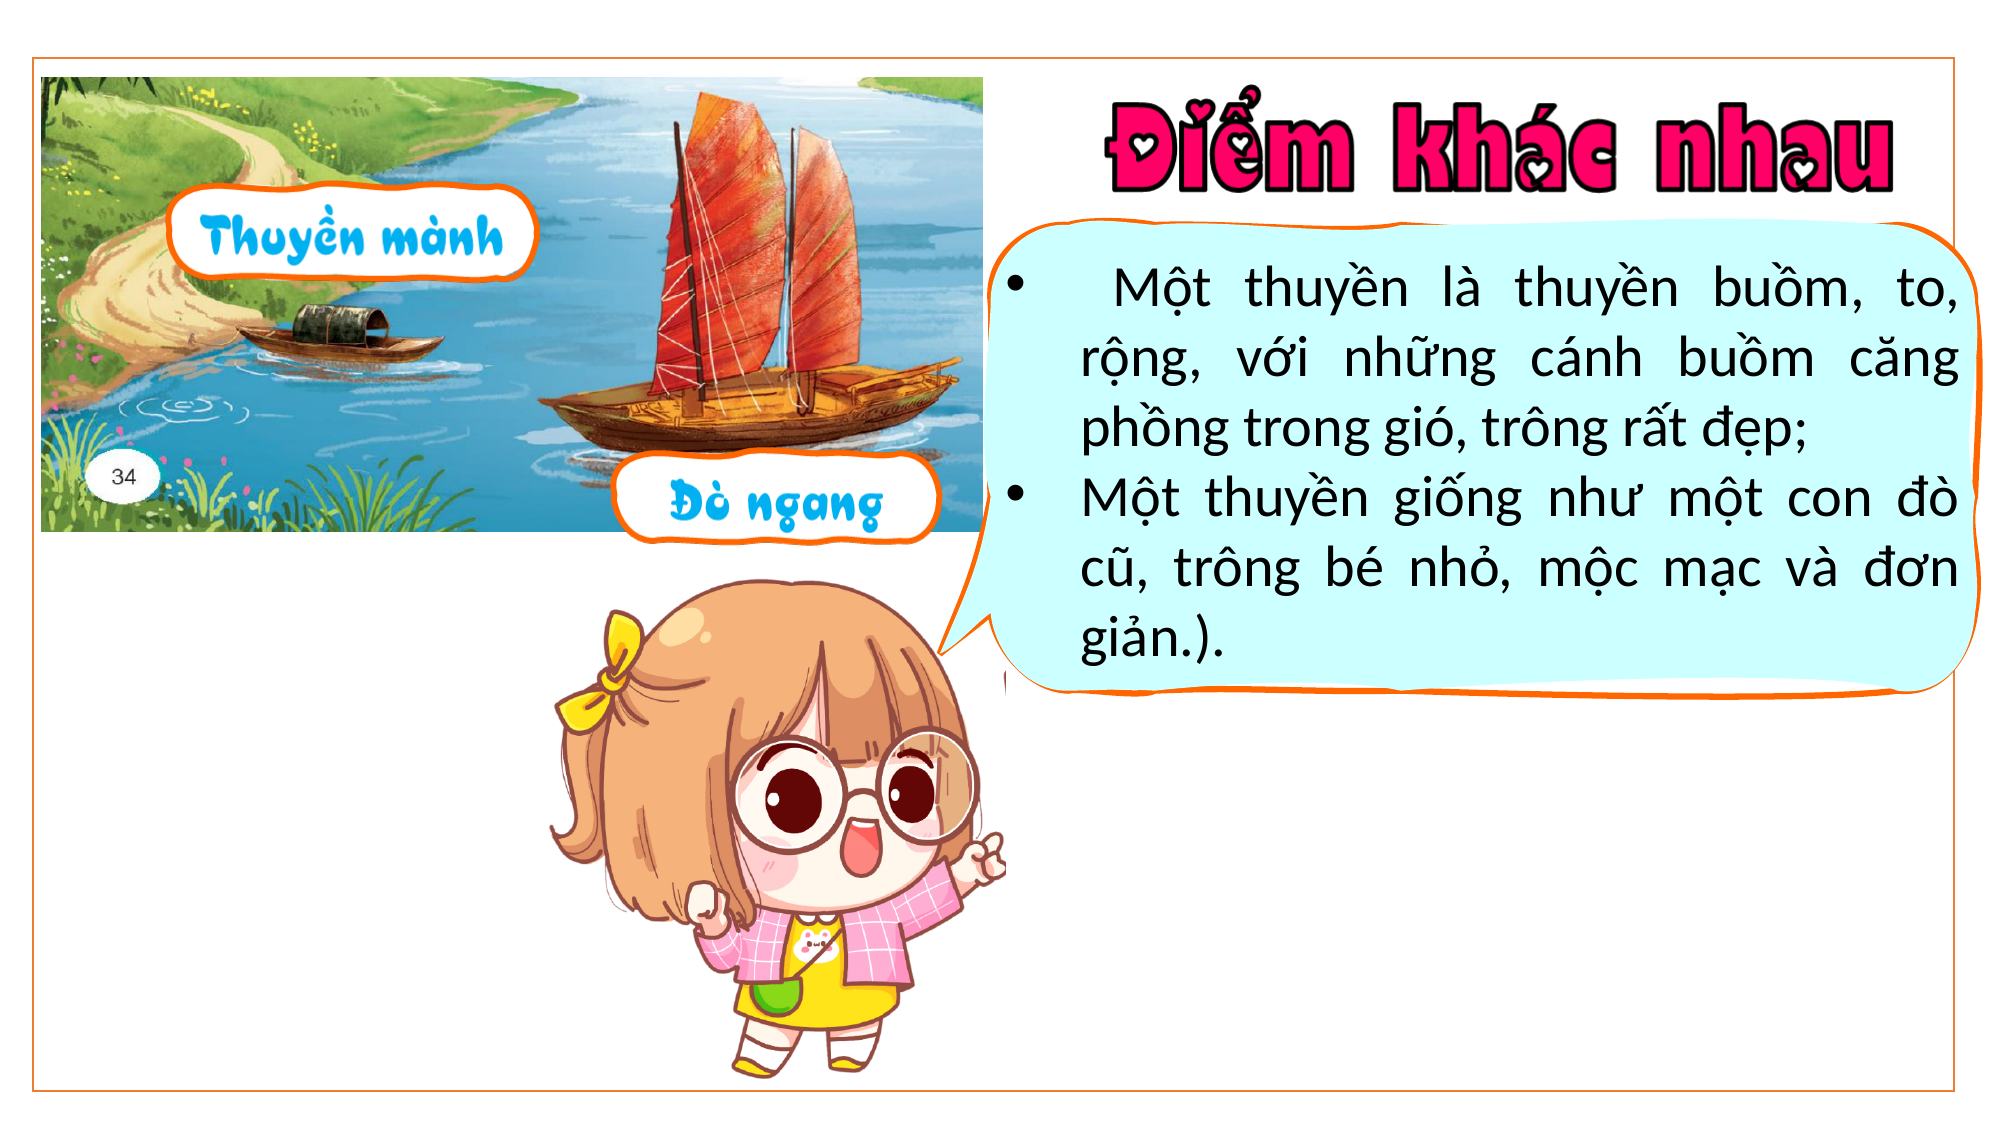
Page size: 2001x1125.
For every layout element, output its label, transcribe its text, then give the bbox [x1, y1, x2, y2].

text_box [32, 57, 1955, 1092]
picture [1094, 69, 2000, 222]
picture [41, 77, 1006, 1079]
text_box Một thuyền là thuyền buồm, to, rộng, với những cánh buồm căng phồng trong gió, trông rất đẹp; Một thuyền giống như một con đò cũ, trông bé nhỏ, mộc mạc và đơn giản.). [984, 220, 1981, 698]
